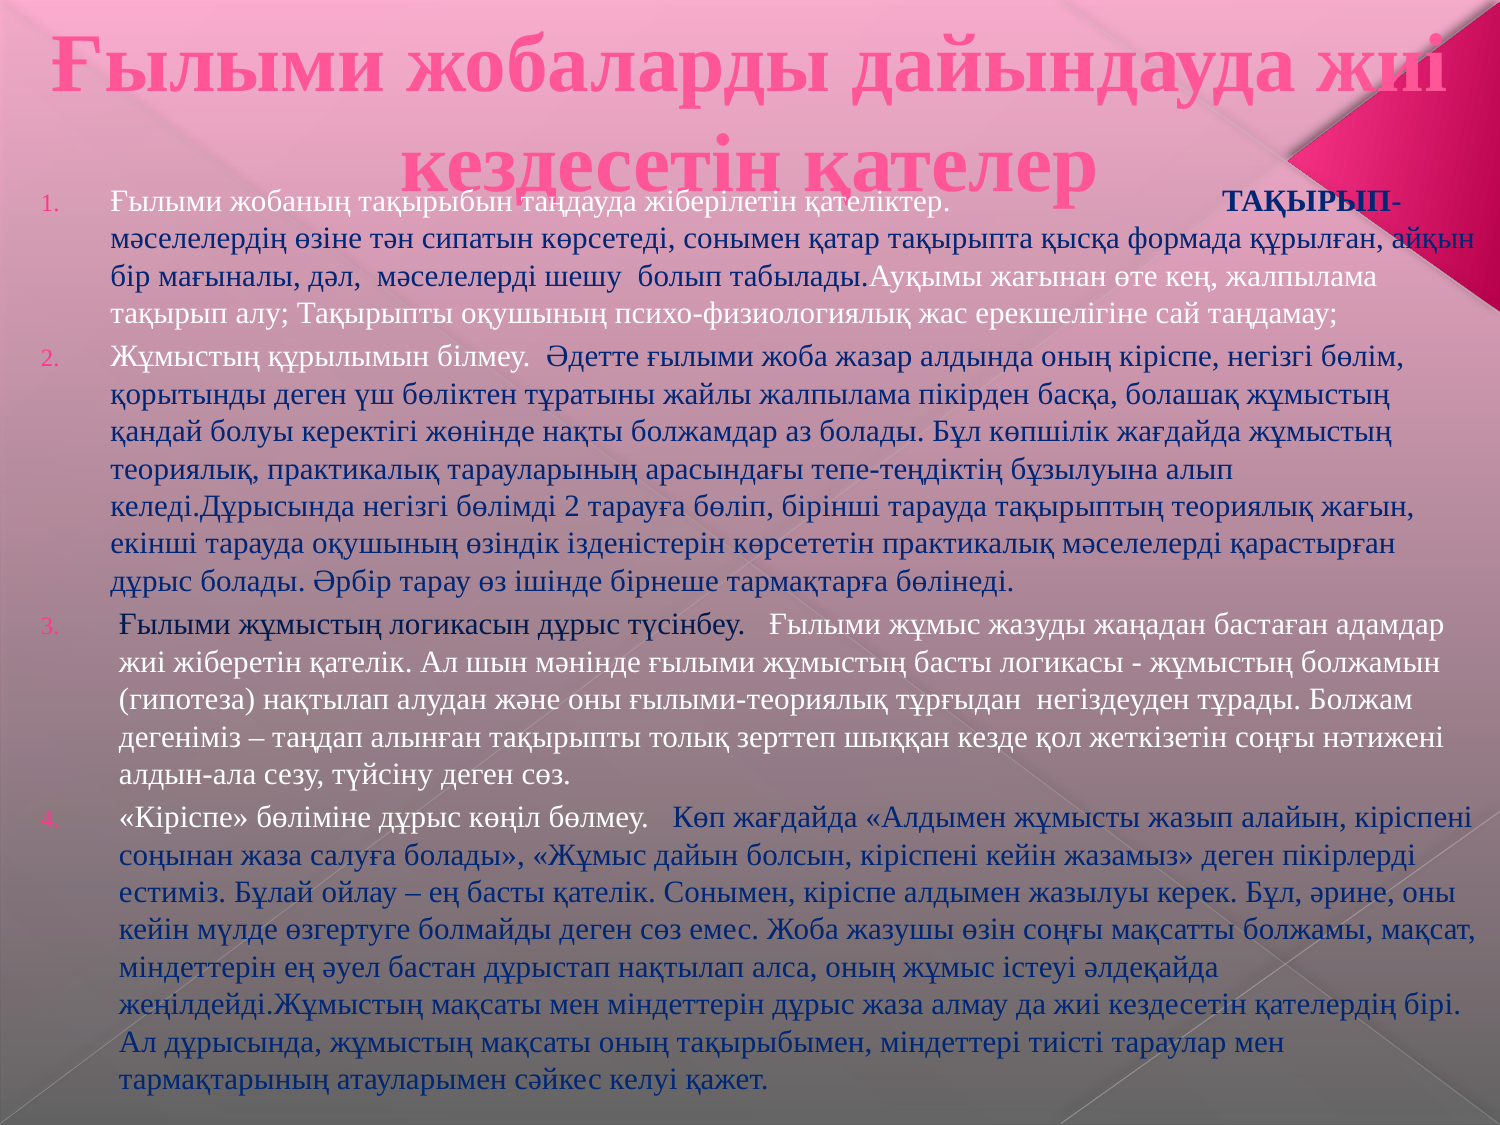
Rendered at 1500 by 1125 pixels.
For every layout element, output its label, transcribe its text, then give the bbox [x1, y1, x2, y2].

title Ғылыми жобаларды дайындауда жиі кездесетін қателер [0, 19, 1500, 197]
list Ғылыми жобаның тақырыбын таңдауда жіберілетін қателіктер. ТАҚЫРЫП- мәселелердің өзіне тән сипатын көрсетеді, сонымен қатар тақырыпта қысқа формада құрылған, айқын бір мағыналы, дәл, мәселелерді шешу болып табылады.Ауқымы жағынан өте кең, жалпылама тақырып алу; Тақырыпты оқушының психо-физиологиялық жас ерекшелігіне сай таңдамау; Жұмыстың құрылымын білмеу. Әдетте ғылыми жоба жазар алдында оның кіріспе, негізгі бөлім, қорытынды деген үш бөліктен тұратыны жайлы жалпылама пікірден басқа, болашақ жұмыстың қандай болуы керектігі жөнінде нақты болжамдар аз болады. Бұл көпшілік жағдайда жұмыстың теориялық, практикалық тарауларының арасындағы тепе-теңдіктің бұзылуына алып келеді.Дұрысында негізгі бөлімді 2 тарауға бөліп, бірінші тарауда тақырыптың теориялық жағын, екінші тарауда оқушының өзіндік ізденістерін көрсететін практикалық мәселелерді қарастырған дұрыс болады. Әрбір тарау өз ішінде бірнеше тармақтарға бөлінеді. Ғылыми жұмыстың логикасын дұрыс түсінбеу. Ғылыми жұмыс жазуды жаңадан бастаған адамдар жиі жіберетін қателік. Ал шын мәнінде ғылыми жұмыстың басты логикасы - жұмыстың болжамын (гипотеза) нақтылап алудан және оны ғылыми-теориялық тұрғыдан негіздеуден тұрады. Болжам дегеніміз – таңдап алынған тақырыпты толық зерттеп шыққан кезде қол жеткізетін соңғы нәтижені алдын-ала сезу, түйсіну деген сөз. «Кіріспе» бөліміне дұрыс көңіл бөлмеу. Көп жағдайда «Алдымен жұмысты жазып алайын, кіріспені соңынан жаза салуға болады», «Жұмыс дайын болсын, кіріспені кейін жазамыз» деген пікірлерді естиміз. Бұлай ойлау – ең басты қателік. Сонымен, кіріспе алдымен жазылуы керек. Бұл, әрине, оны кейін мүлде өзгертуге болмайды деген сөз емес. Жоба жазушы өзін соңғы мақсатты болжамы, мақсат, міндеттерін ең әуел бастан дұрыстап нақтылап алса, оның жұмыс істеуі әлдеқайда жеңілдейді.Жұмыстың мақсаты мен міндеттерін дұрыс жаза алмау да жиі кездесетін қателердің бірі. Ал дұрысында, жұмыстың мақсаты оның тақырыбымен, міндеттері тиісті тараулар мен тармақтарының атауларымен сәйкес келуі қажет. [17, 172, 1500, 1125]
